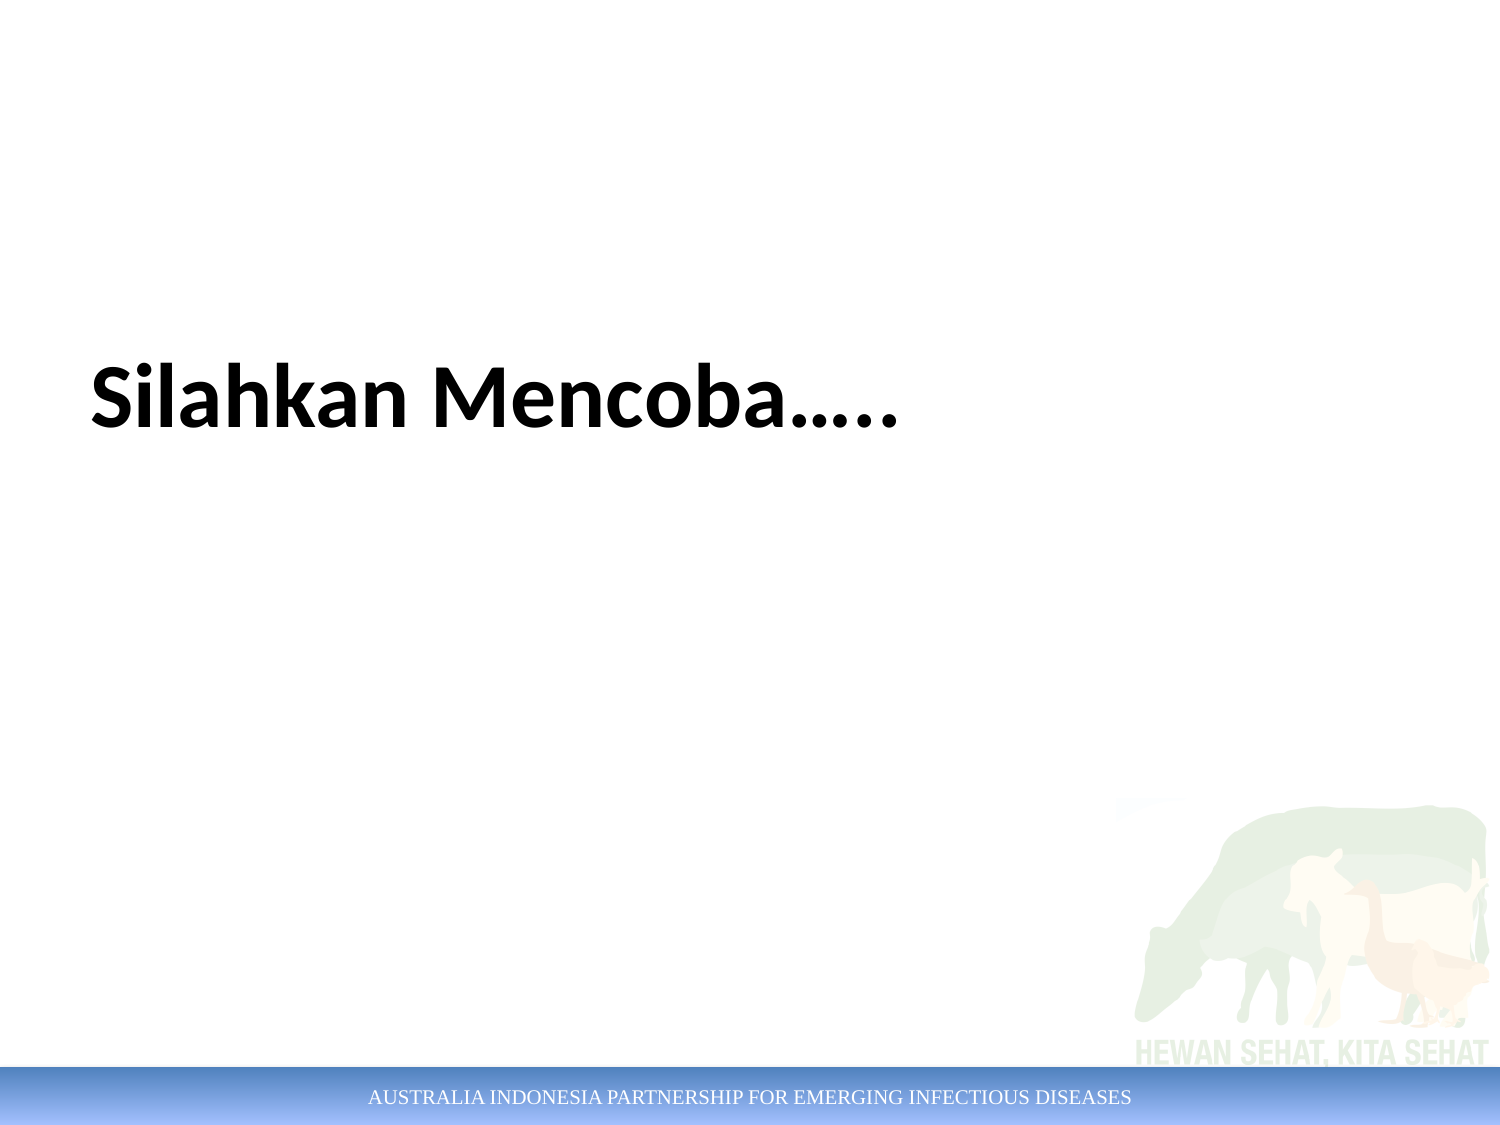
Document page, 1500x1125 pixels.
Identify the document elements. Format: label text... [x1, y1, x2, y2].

list Silahkan Mencoba….. [75, 328, 1425, 1071]
